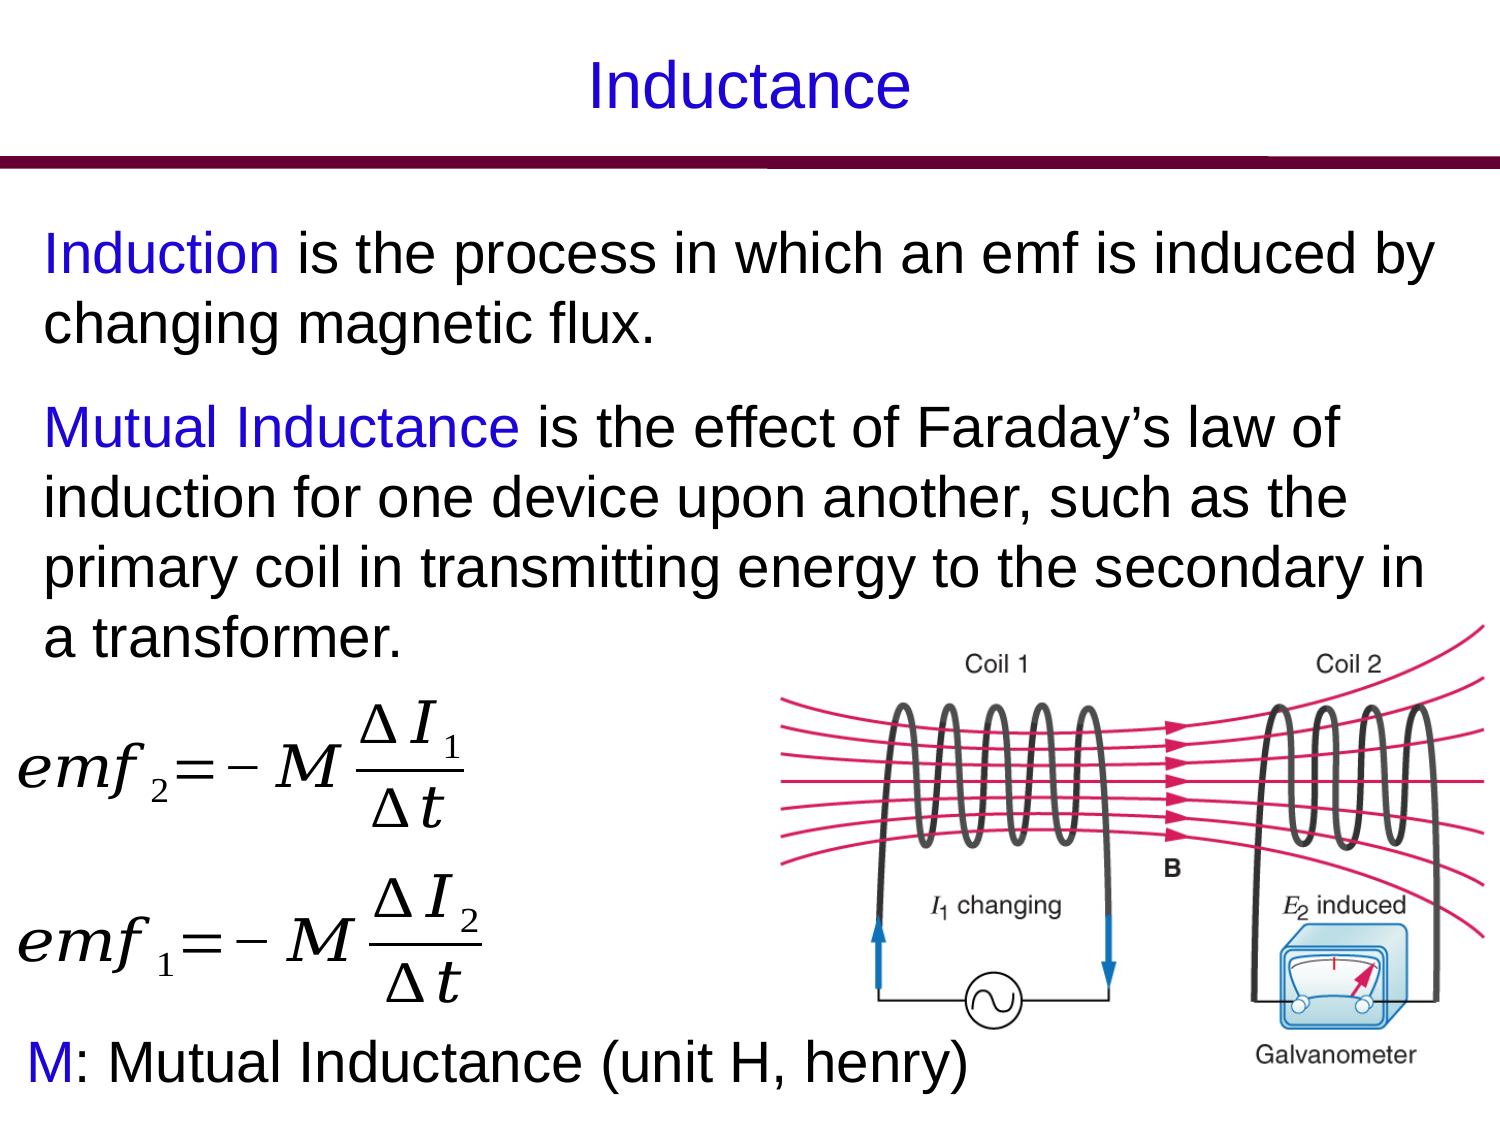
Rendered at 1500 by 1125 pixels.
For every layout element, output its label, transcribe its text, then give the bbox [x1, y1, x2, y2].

text_box Induction is the process in which an emf is induced by changing magnetic flux. [29, 208, 1471, 363]
text_box M: Mutual Inductance (unit H, henry) [11, 1017, 1003, 1102]
text_box Mutual Inductance is the effect of Faraday’s law of induction for one device upon another, such as the primary coil in transmitting energy to the secondary in a transformer. [29, 381, 1471, 677]
title Inductance [55, 18, 1445, 130]
picture [776, 620, 1489, 1073]
